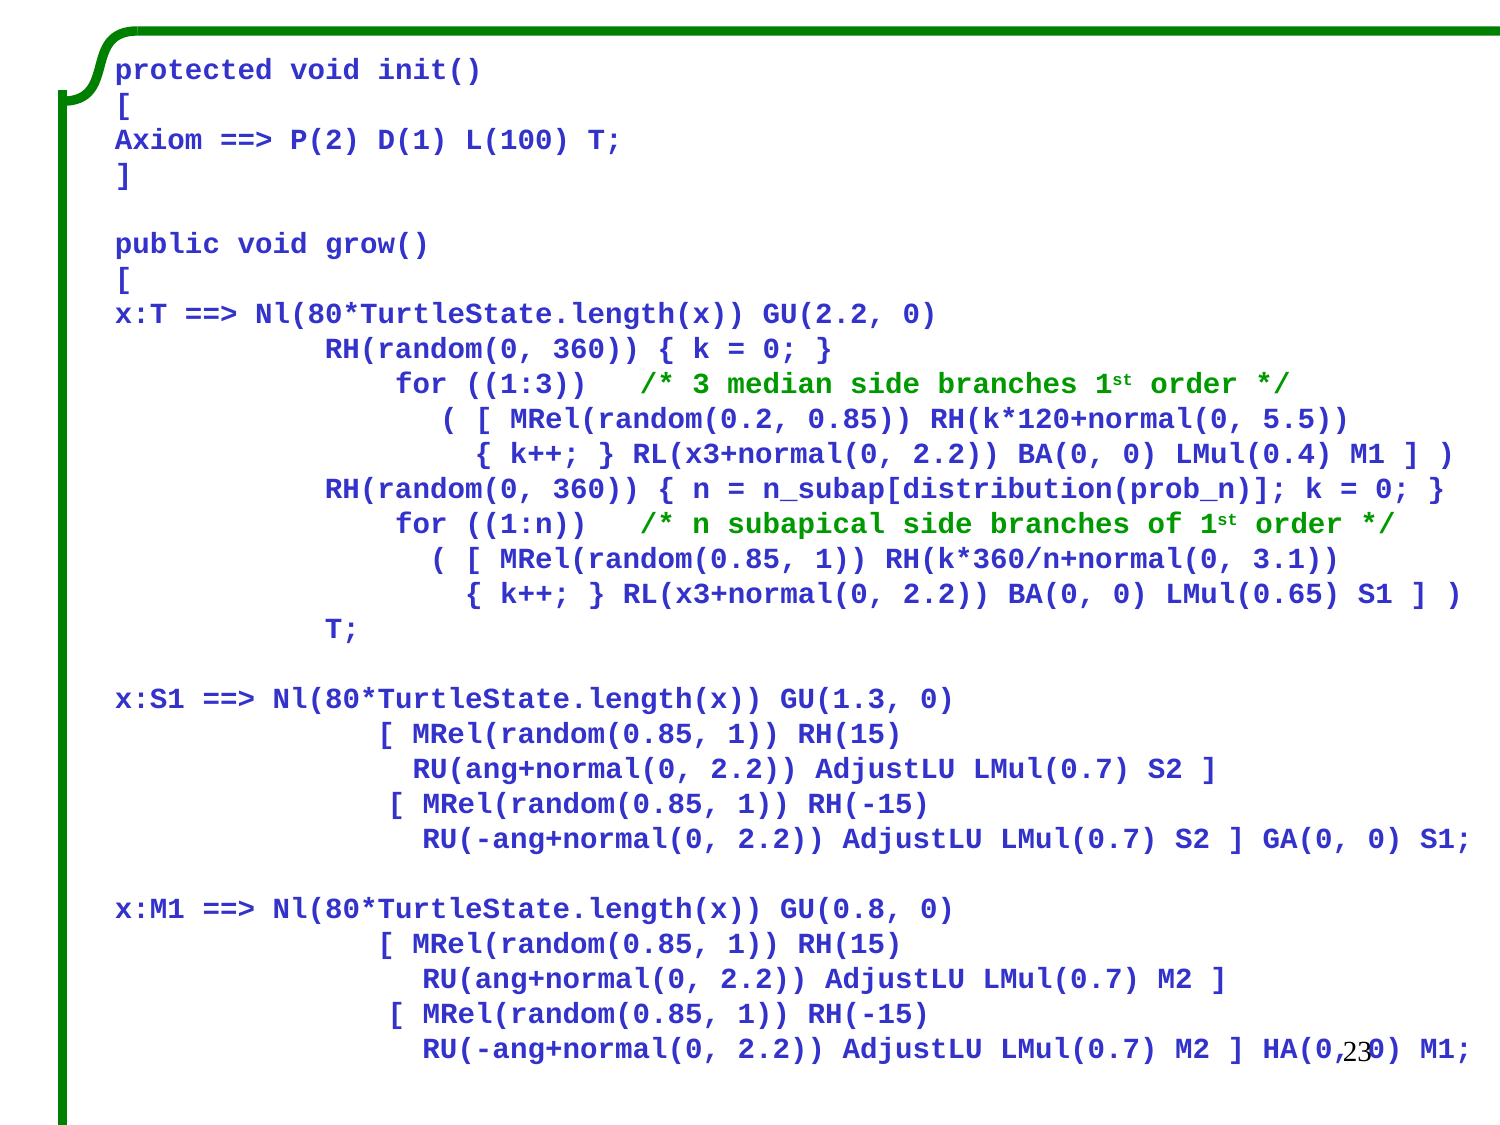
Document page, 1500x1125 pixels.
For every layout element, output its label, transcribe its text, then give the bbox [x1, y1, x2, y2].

text_box protected void init() [ Axiom ==> P(2) D(1) L(100) T; ] public void grow() [ x:T ==> Nl(80*TurtleState.length(x)) GU(2.2, 0) RH(random(0, 360)) { k = 0; } for ((1:3)) /* 3 median side branches 1st order */ ( [ MRel(random(0.2, 0.85)) RH(k*120+normal(0, 5.5)) { k++; } RL(x3+normal(0, 2.2)) BA(0, 0) LMul(0.4) M1 ] ) RH(random(0, 360)) { n = n_subap[distribution(prob_n)]; k = 0; } for ((1:n)) /* n subapical side branches of 1st order */ ( [ MRel(random(0.85, 1)) RH(k*360/n+normal(0, 3.1)) { k++; } RL(x3+normal(0, 2.2)) BA(0, 0) LMul(0.65) S1 ] ) T; x:S1 ==> Nl(80*TurtleState.length(x)) GU(1.3, 0) [ MRel(random(0.85, 1)) RH(15) RU(ang+normal(0, 2.2)) AdjustLU LMul(0.7) S2 ] [ MRel(random(0.85, 1)) RH(-15) RU(-ang+normal(0, 2.2)) AdjustLU LMul(0.7) S2 ] GA(0, 0) S1; x:M1 ==> Nl(80*TurtleState.length(x)) GU(0.8, 0) [ MRel(random(0.85, 1)) RH(15) RU(ang+normal(0, 2.2)) AdjustLU LMul(0.7) M2 ] [ MRel(random(0.85, 1)) RH(-15) RU(-ang+normal(0, 2.2)) AdjustLU LMul(0.7) M2 ] HA(0, 0) M1; [100, 42, 1495, 1072]
slide_number 23 [1074, 1025, 1388, 1100]
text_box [64, 28, 136, 104]
